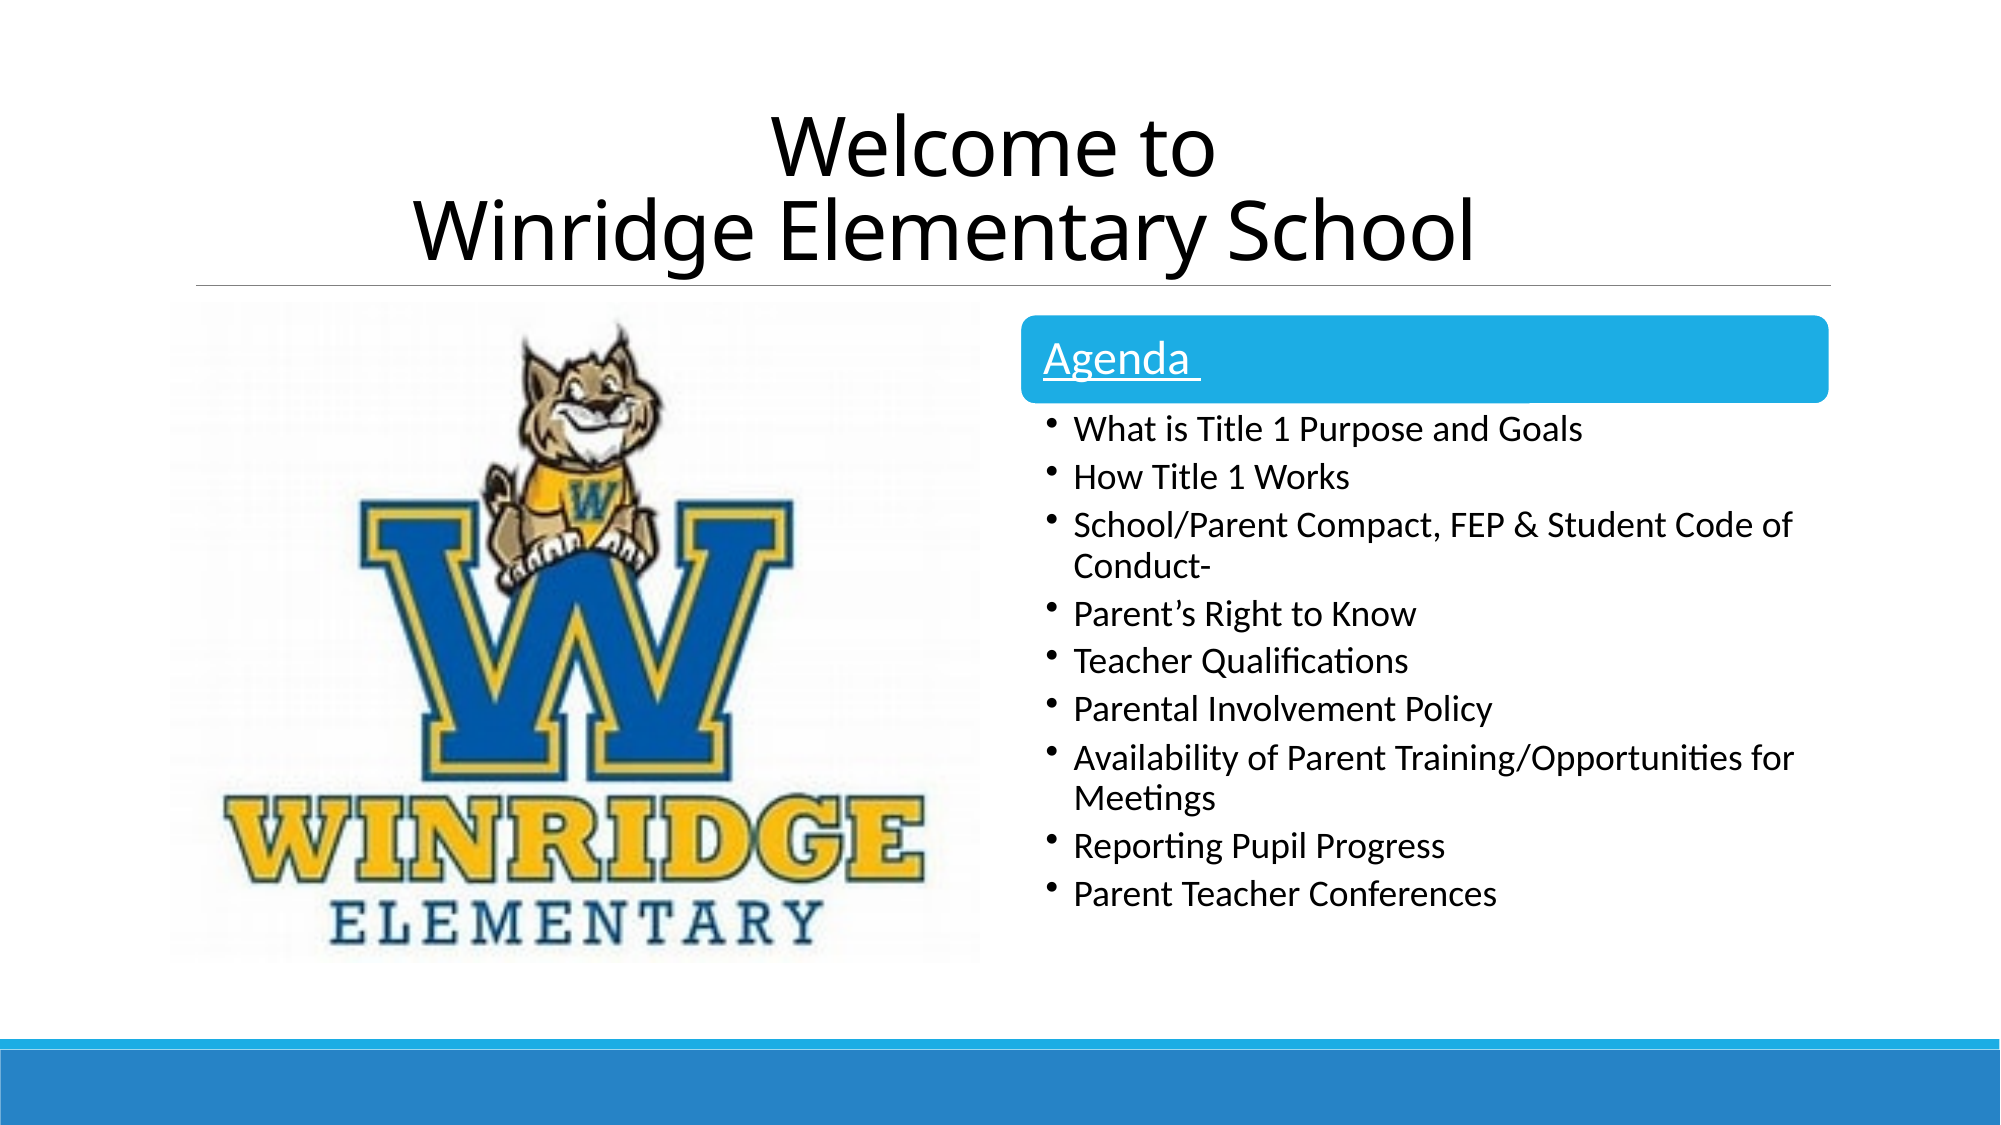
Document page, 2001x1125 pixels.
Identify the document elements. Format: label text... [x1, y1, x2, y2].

picture [169, 302, 981, 964]
title Welcome to Winridge Elementary School WEW [180, 47, 1830, 285]
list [1019, 302, 1831, 964]
